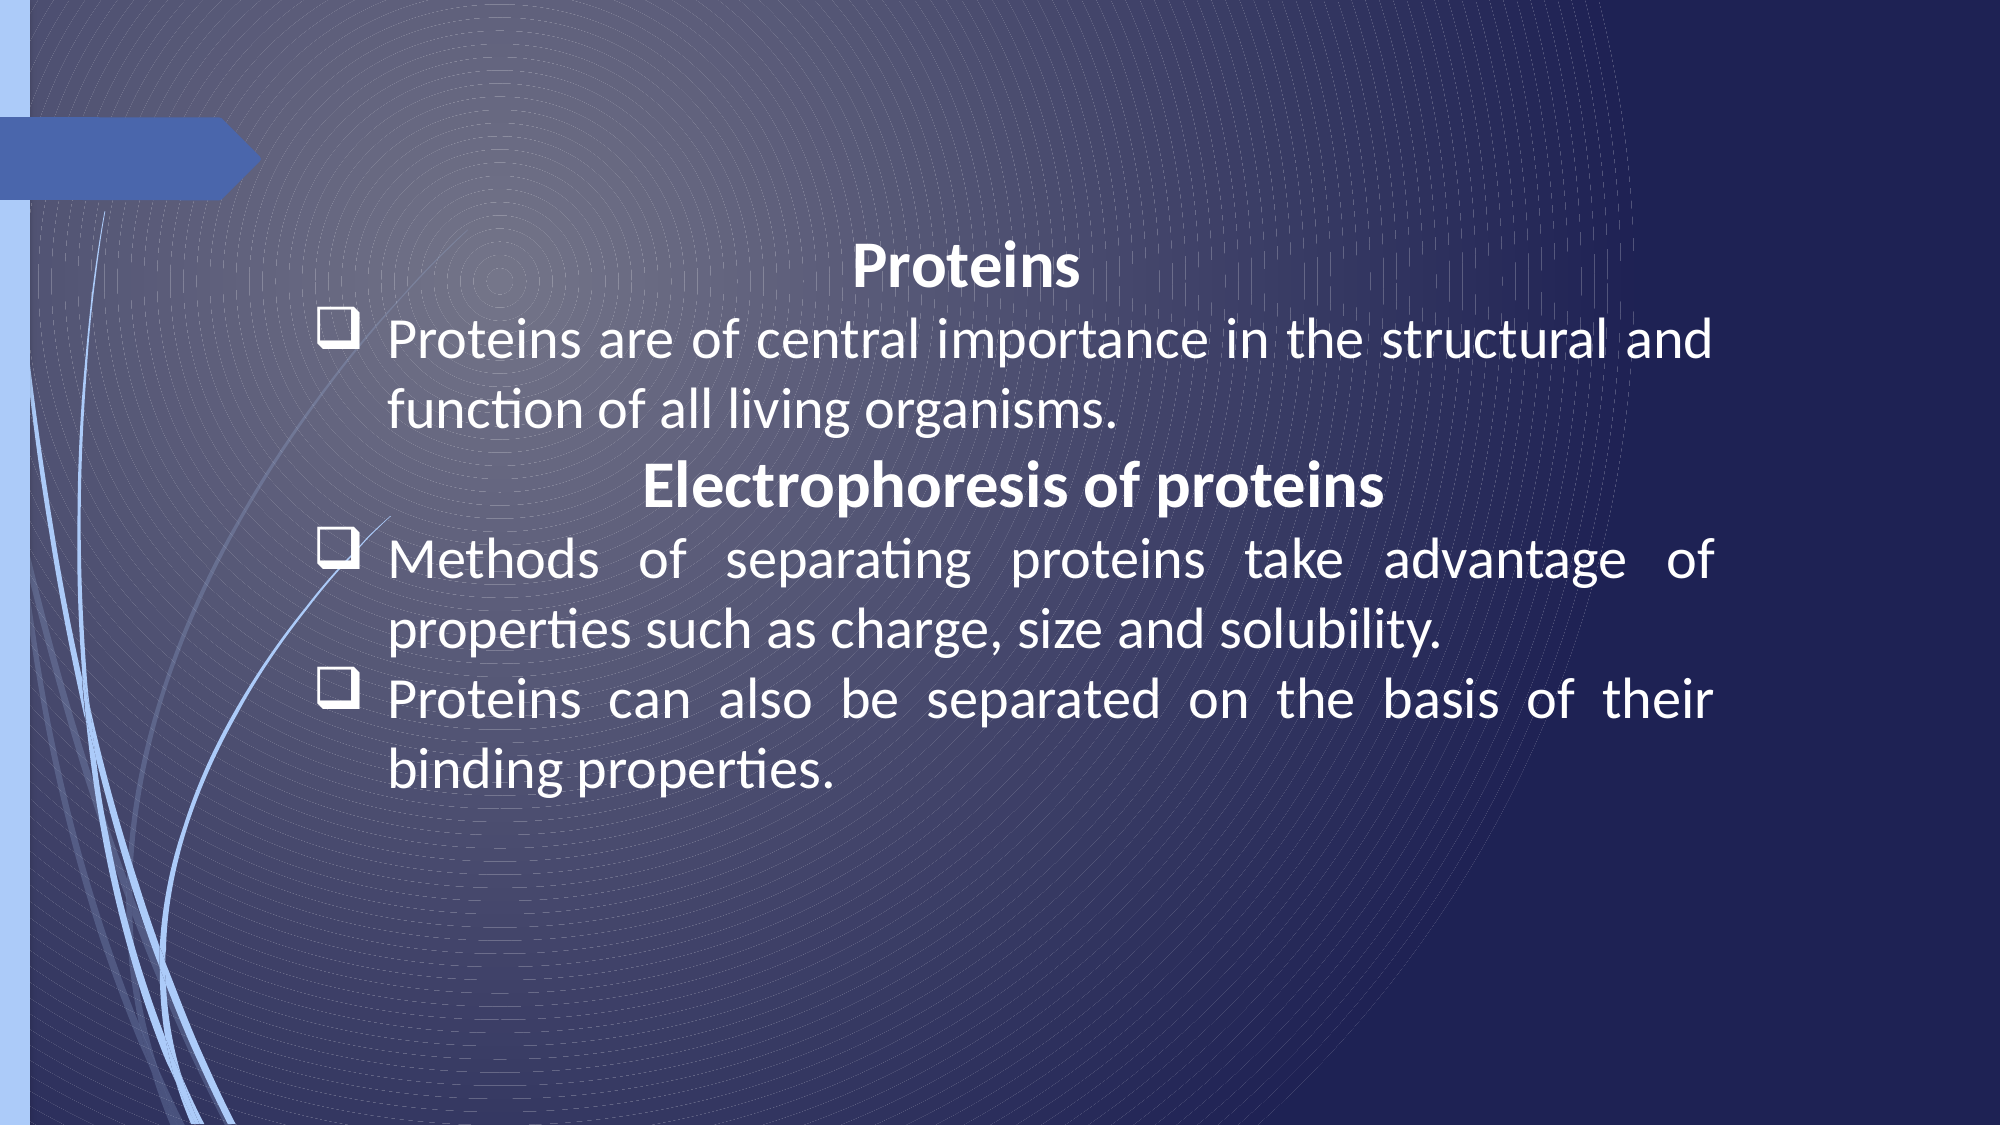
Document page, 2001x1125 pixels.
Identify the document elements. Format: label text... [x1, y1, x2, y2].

text_box Proteins Proteins are of central importance in the structural and function of all living organisms. Electrophoresis of proteins Methods of separating proteins take advantage of properties such as charge, size and solubility. Proteins can also be separated on the basis of their binding properties. [297, 213, 1731, 808]
